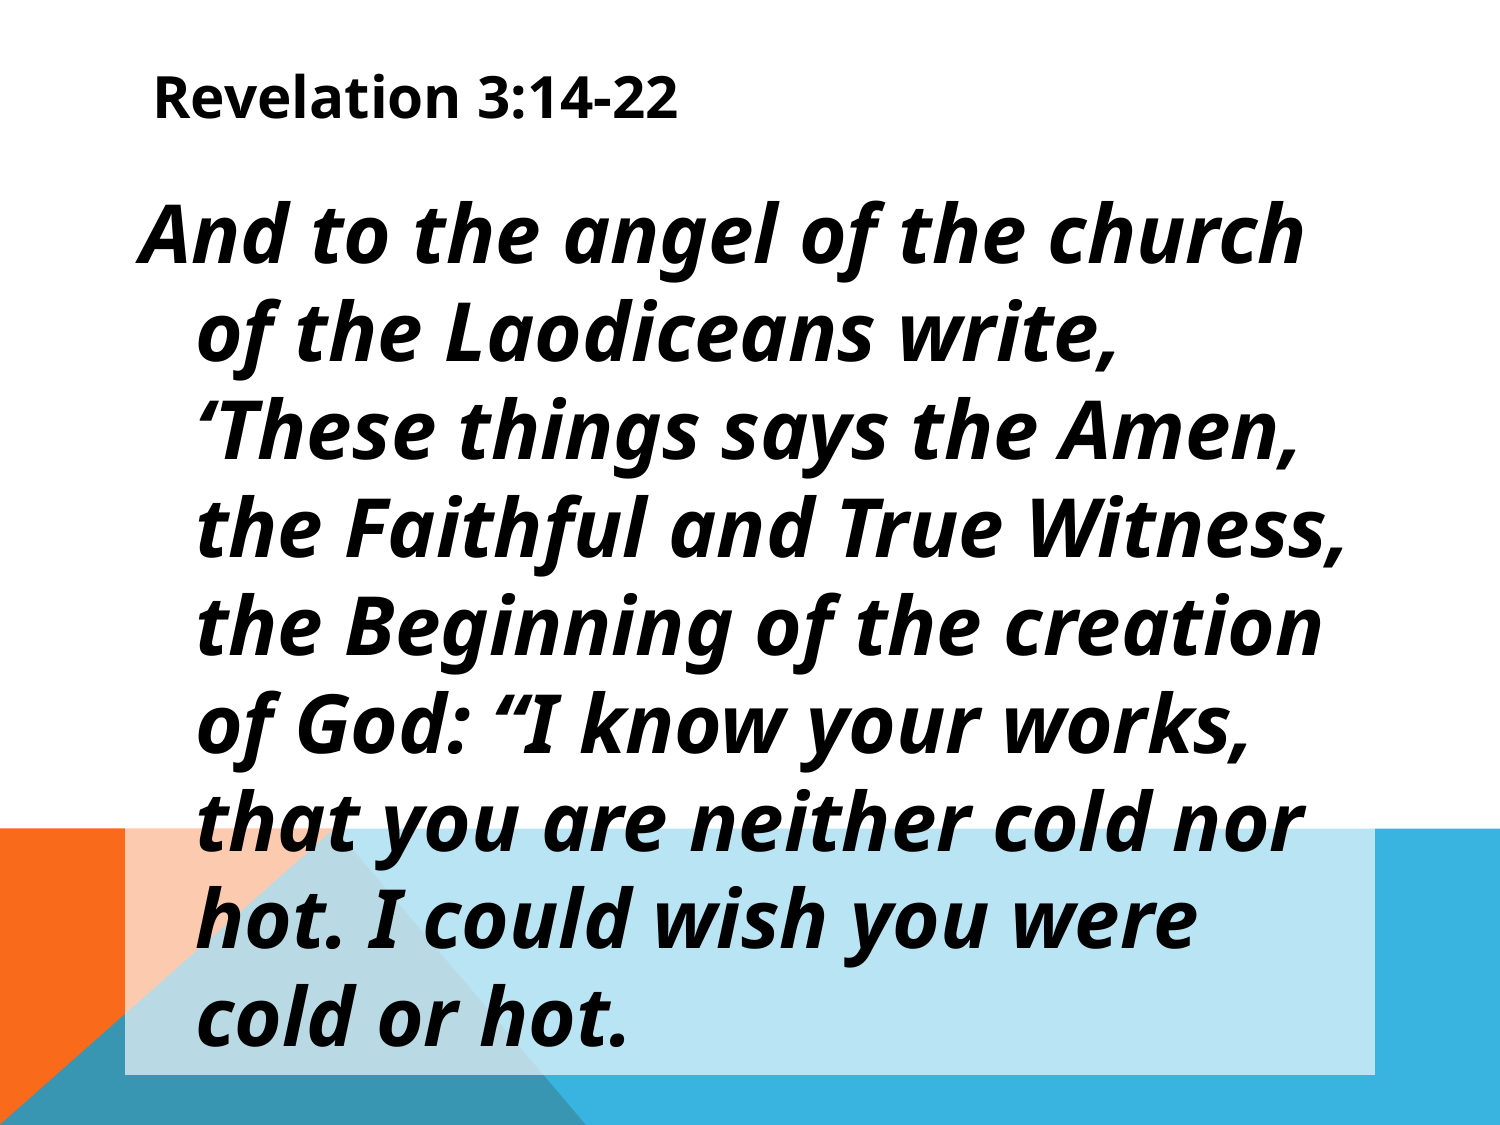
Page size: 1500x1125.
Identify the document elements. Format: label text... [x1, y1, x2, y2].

list And to the angel of the church of the Laodiceans write, ‘These things says the Amen, the Faithful and True Witness, the Beginning of the creation of God: “I know your works, that you are neither cold nor hot. I could wish you were cold or hot. [125, 174, 1375, 1075]
title Revelation 3:14-22 [137, 50, 1372, 140]
